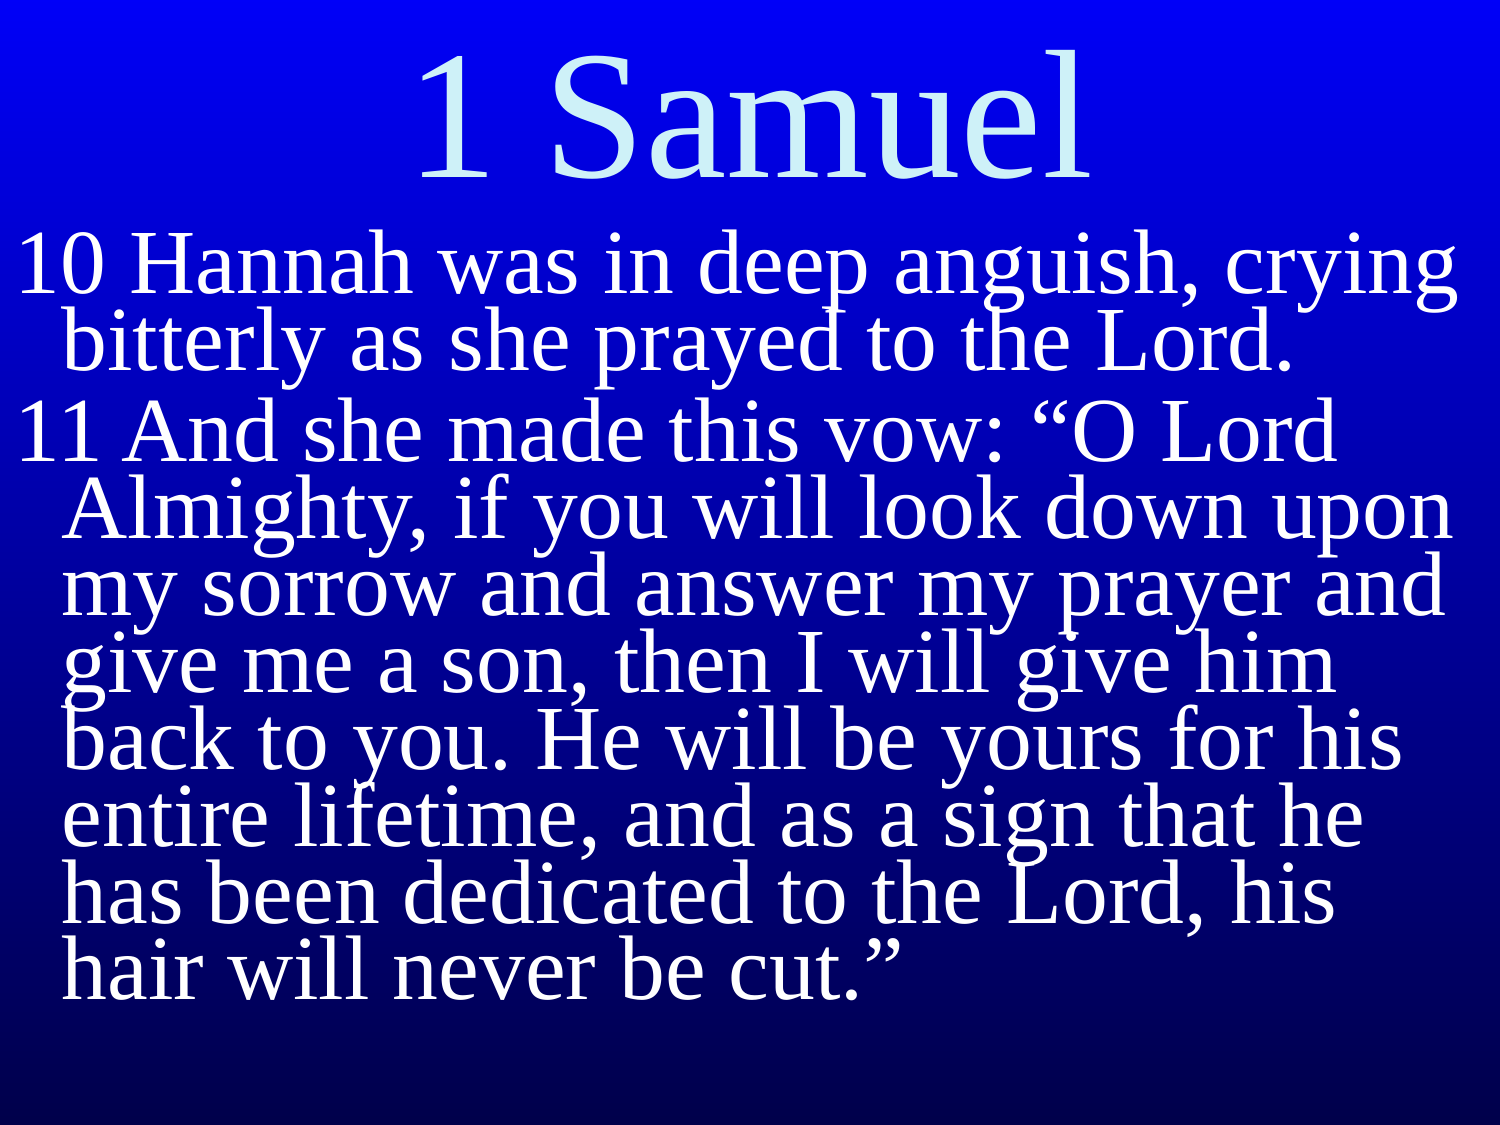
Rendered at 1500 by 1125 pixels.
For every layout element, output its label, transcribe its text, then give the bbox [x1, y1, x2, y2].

list 10 Hannah was in deep anguish, crying bitterly as she prayed to the Lord. 11 And she made this vow: “O Lord Almighty, if you will look down upon my sorrow and answer my prayer and give me a son, then I will give him back to you. He will be yours for his entire lifetime, and as a sign that he has been dedicated to the Lord, his hair will never be cut.” [0, 251, 1500, 1026]
title 1 Samuel [0, 0, 1500, 251]
